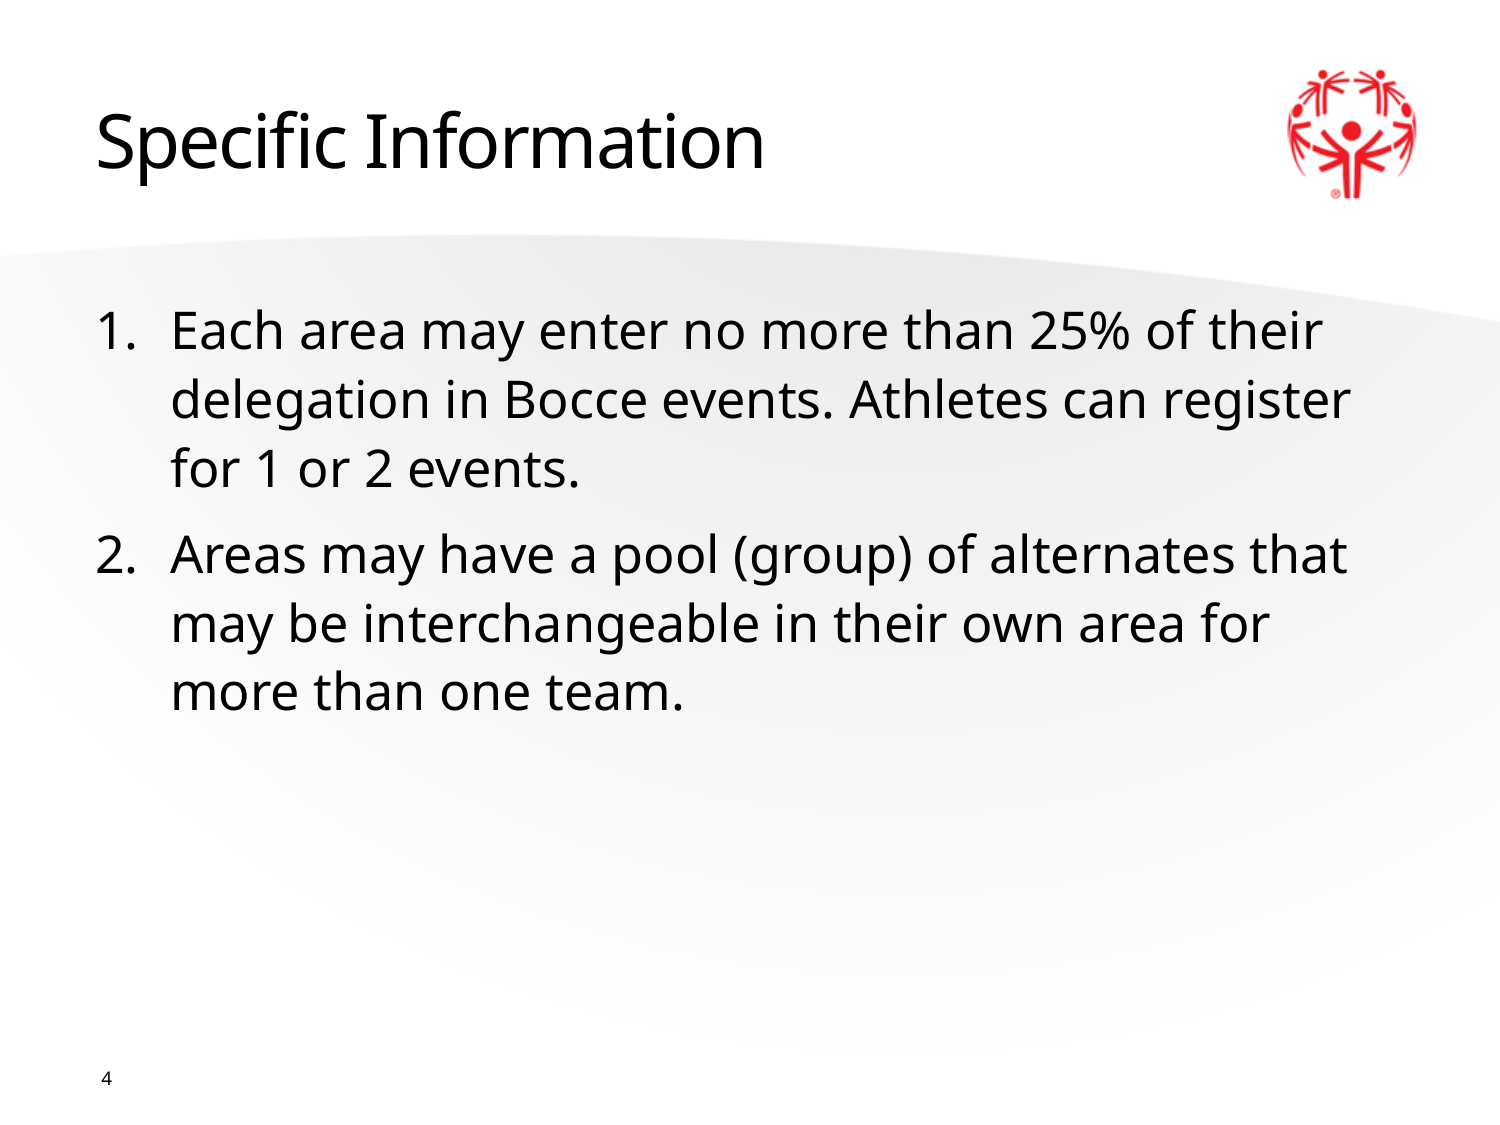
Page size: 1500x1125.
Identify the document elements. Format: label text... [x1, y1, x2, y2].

list Each area may enter no more than 25% of their delegation in Bocce events. Athletes can register for 1 or 2 events. Areas may have a pool (group) of alternates that may be interchangeable in their own area for more than one team. [89, 285, 1388, 1018]
picture [0, 0, 1500, 1125]
slide_number 4 [90, 1061, 665, 1093]
title Specific Information [89, 60, 1247, 232]
